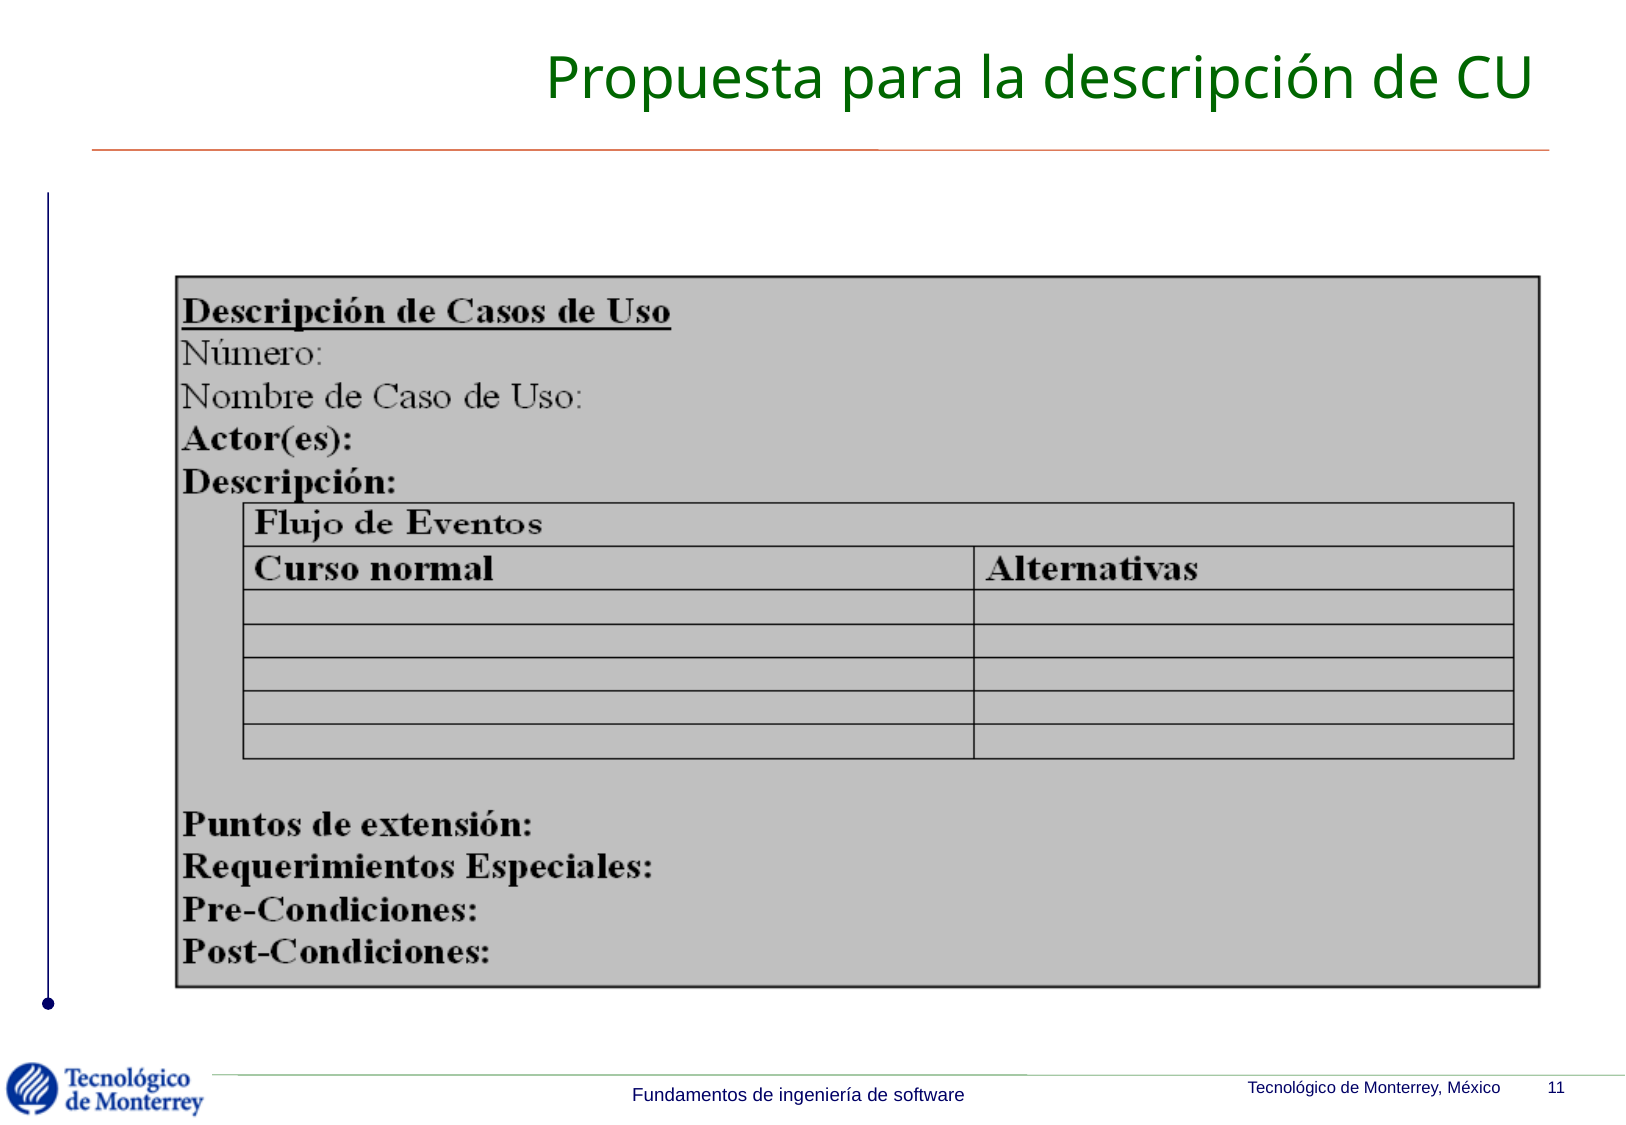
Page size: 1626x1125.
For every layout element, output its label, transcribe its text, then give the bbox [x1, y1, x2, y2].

picture [174, 274, 1543, 991]
picture [2, 1061, 212, 1124]
title Propuesta para la descripción de CU [99, 12, 1550, 138]
